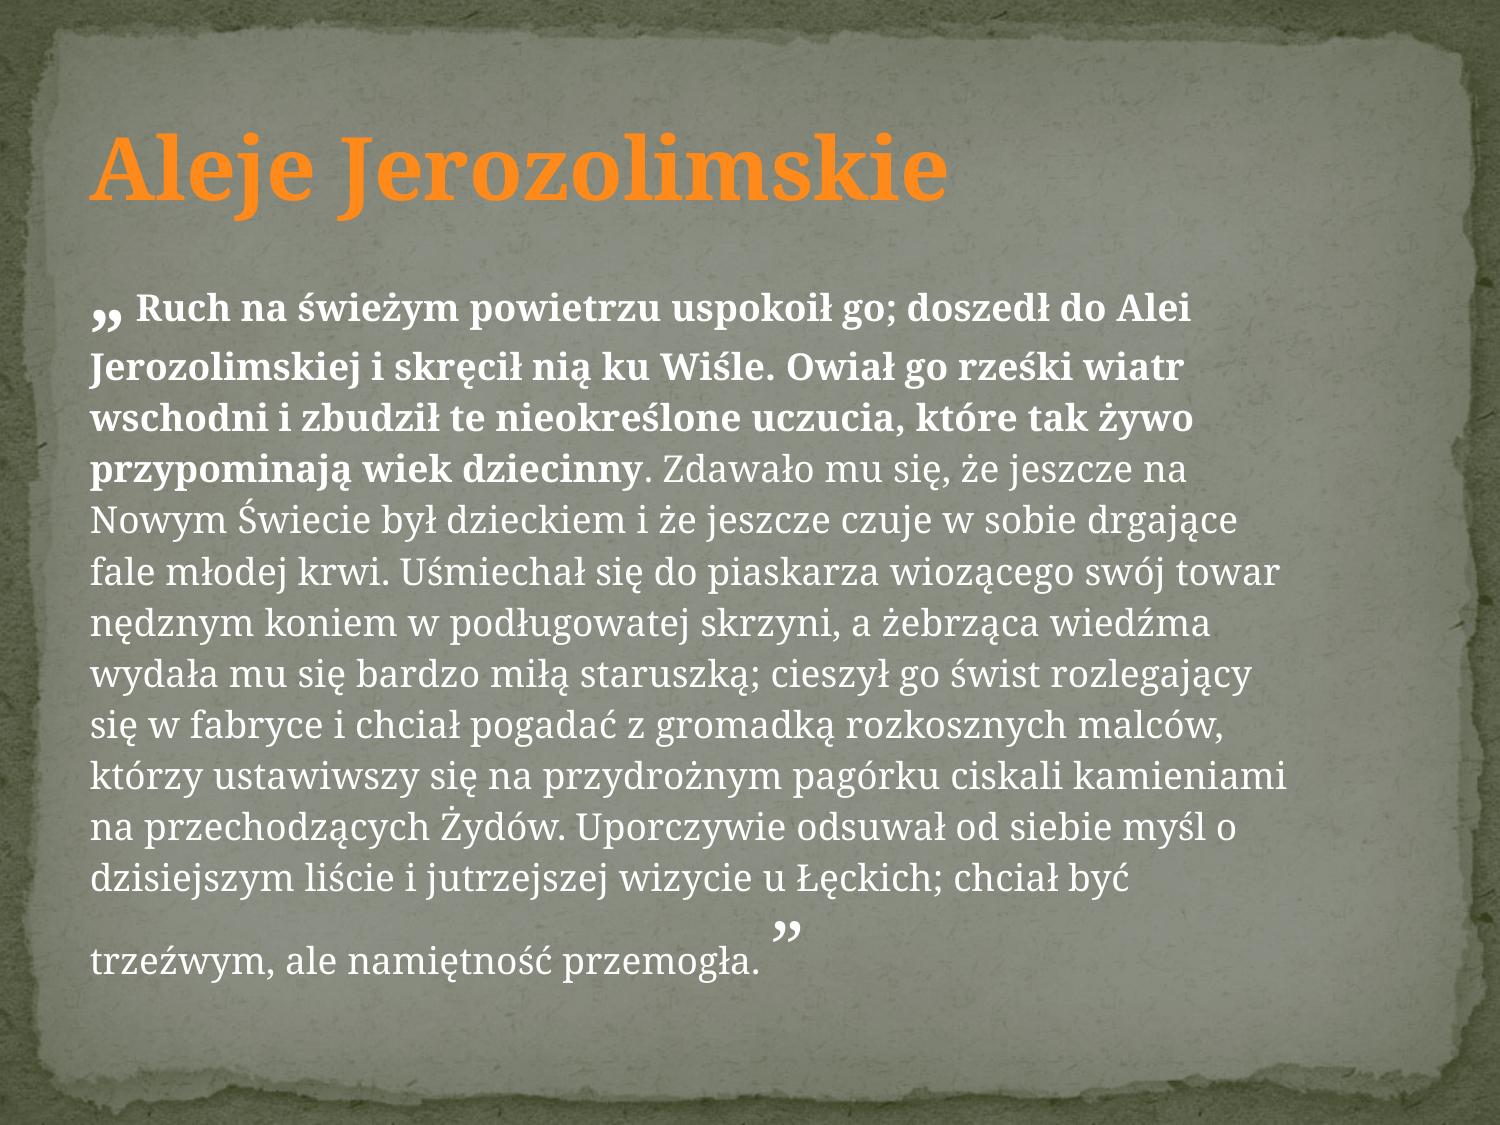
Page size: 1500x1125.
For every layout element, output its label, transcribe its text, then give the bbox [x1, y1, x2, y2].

title Aleje Jerozolimskie [74, 24, 1425, 225]
list „ Ruch na świeżym powietrzu uspokoił go; doszedł do Alei Jerozolimskiej i skręcił nią ku Wiśle. Owiał go rześki wiatr wschodni i zbudził te nieokreślone uczucia, które tak żywo przypominają wiek dziecinny. Zdawało mu się, że jeszcze na Nowym Świecie był dzieckiem i że jeszcze czuje w sobie drgające fale młodej krwi. Uśmiechał się do piaskarza wiozącego swój towar nędznym koniem w podługowatej skrzyni, a żebrząca wiedźma wydała mu się bardzo miłą staruszką; cieszył go świst rozlegający się w fabryce i chciał pogadać z gromadką rozkosznych malców, którzy ustawiwszy się na przydrożnym pagórku ciskali kamieniami na przechodzących Żydów. Uporczywie odsuwał od siebie myśl o dzisiejszym liście i jutrzejszej wizycie u Łęckich; chciał być trzeźwym, ale namiętność przemogła. ” [75, 249, 1425, 1000]
